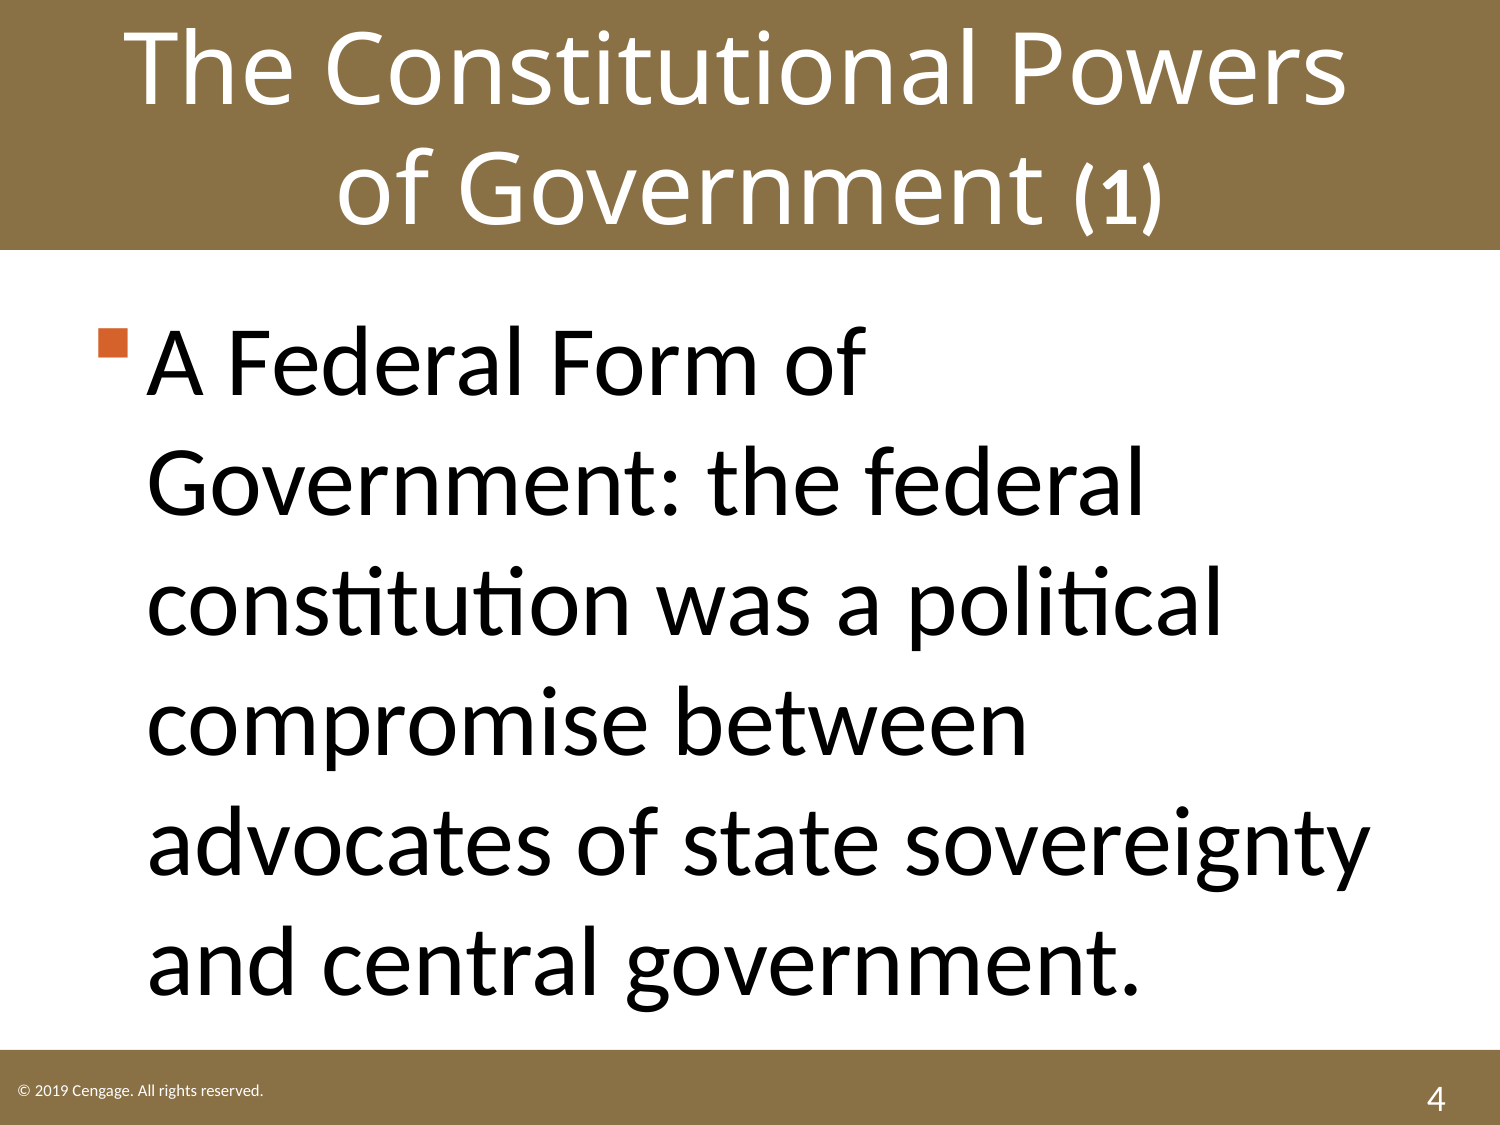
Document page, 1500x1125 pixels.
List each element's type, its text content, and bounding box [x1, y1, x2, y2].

slide_number 4 [1110, 1074, 1461, 1119]
title The Constitutional Powers of Government (1) [0, 0, 1500, 251]
list A Federal Form of Government: the federal constitution was a political compromise between advocates of state sovereignty and central government. [75, 287, 1425, 1031]
